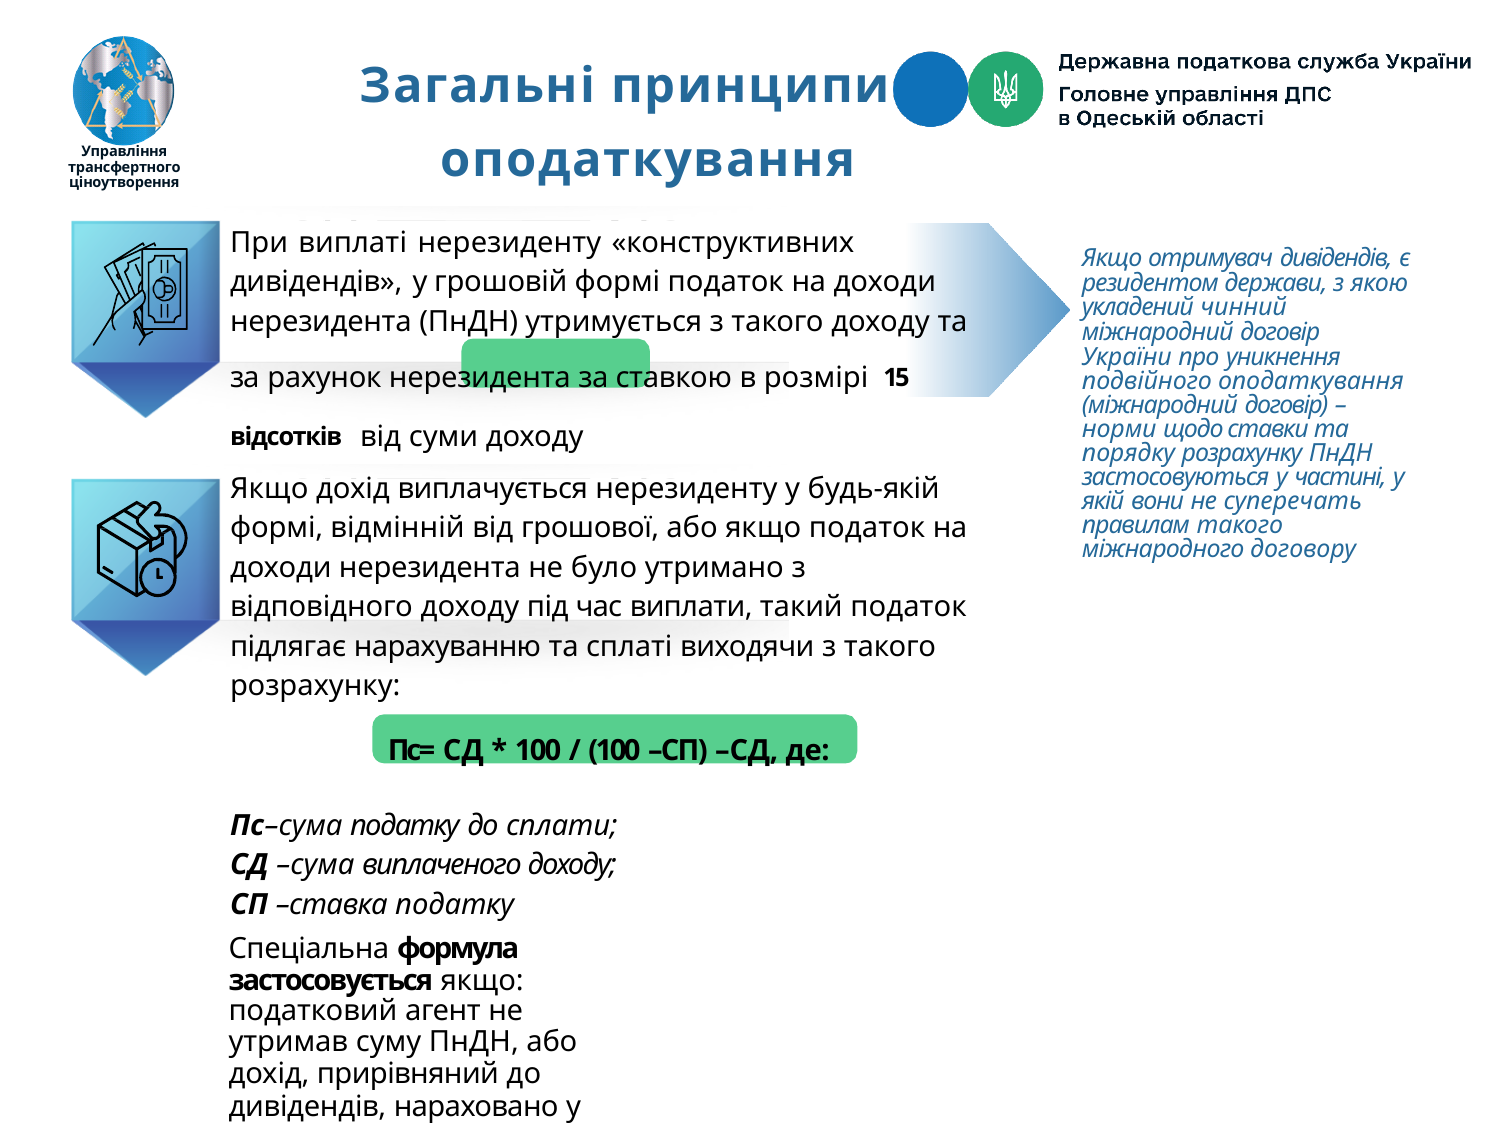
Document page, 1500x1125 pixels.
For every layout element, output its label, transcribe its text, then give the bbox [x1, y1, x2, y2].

picture [906, 223, 1070, 397]
text_box Якщо отримувач дивідендів, є резидентом держави, з якою укладений чинний міжнародний договір України про уникнення подвійного оподаткування (міжнародний договір) –норми щодо ставки та порядку розрахунку ПнДН застосовуються у частині, у якій вони не суперечать правилам такого міжнародного договору [1080, 239, 1422, 562]
picture [71, 463, 790, 696]
picture [28, 31, 219, 148]
title Загальні принципи оподаткування [242, 16, 1010, 207]
picture [891, 49, 1483, 131]
picture [71, 206, 790, 438]
text_box Управління трансфертного ціноутворення [56, 156, 191, 191]
text_box Якщо дохід виплачується нерезиденту у будь-якій формі, відмінній від грошової, або якщо податок на доходи нерезидента не було утримано з відповідного доходу під час виплати, такий податок підлягає нарахуванню та сплаті виходячи з такого розрахунку: [787, 462, 995, 692]
text_box При виплаті нерезиденту «конструктивних дивідендів», у грошовій формі податок на доходи нерезидента (ПнДН) утримується з такого доходу та за рахунок нерезидента за ставкою в розмірі 15 відсотків від суми доходу [228, 216, 1001, 456]
text_box Пс= СД * 100 / (100 –СП) –СД, де: Пс–сума податку до сплати; СД –сума виплаченого доходу; СП –ставка податку Спеціальна формула застосовується якщо: податковий агент не утримав суму ПнДН, або дохід, прирівняний до дивідендів, нараховано у формі, відмінній від грошової ПнДН - податок на доходи нерезидента [226, 692, 1436, 1125]
